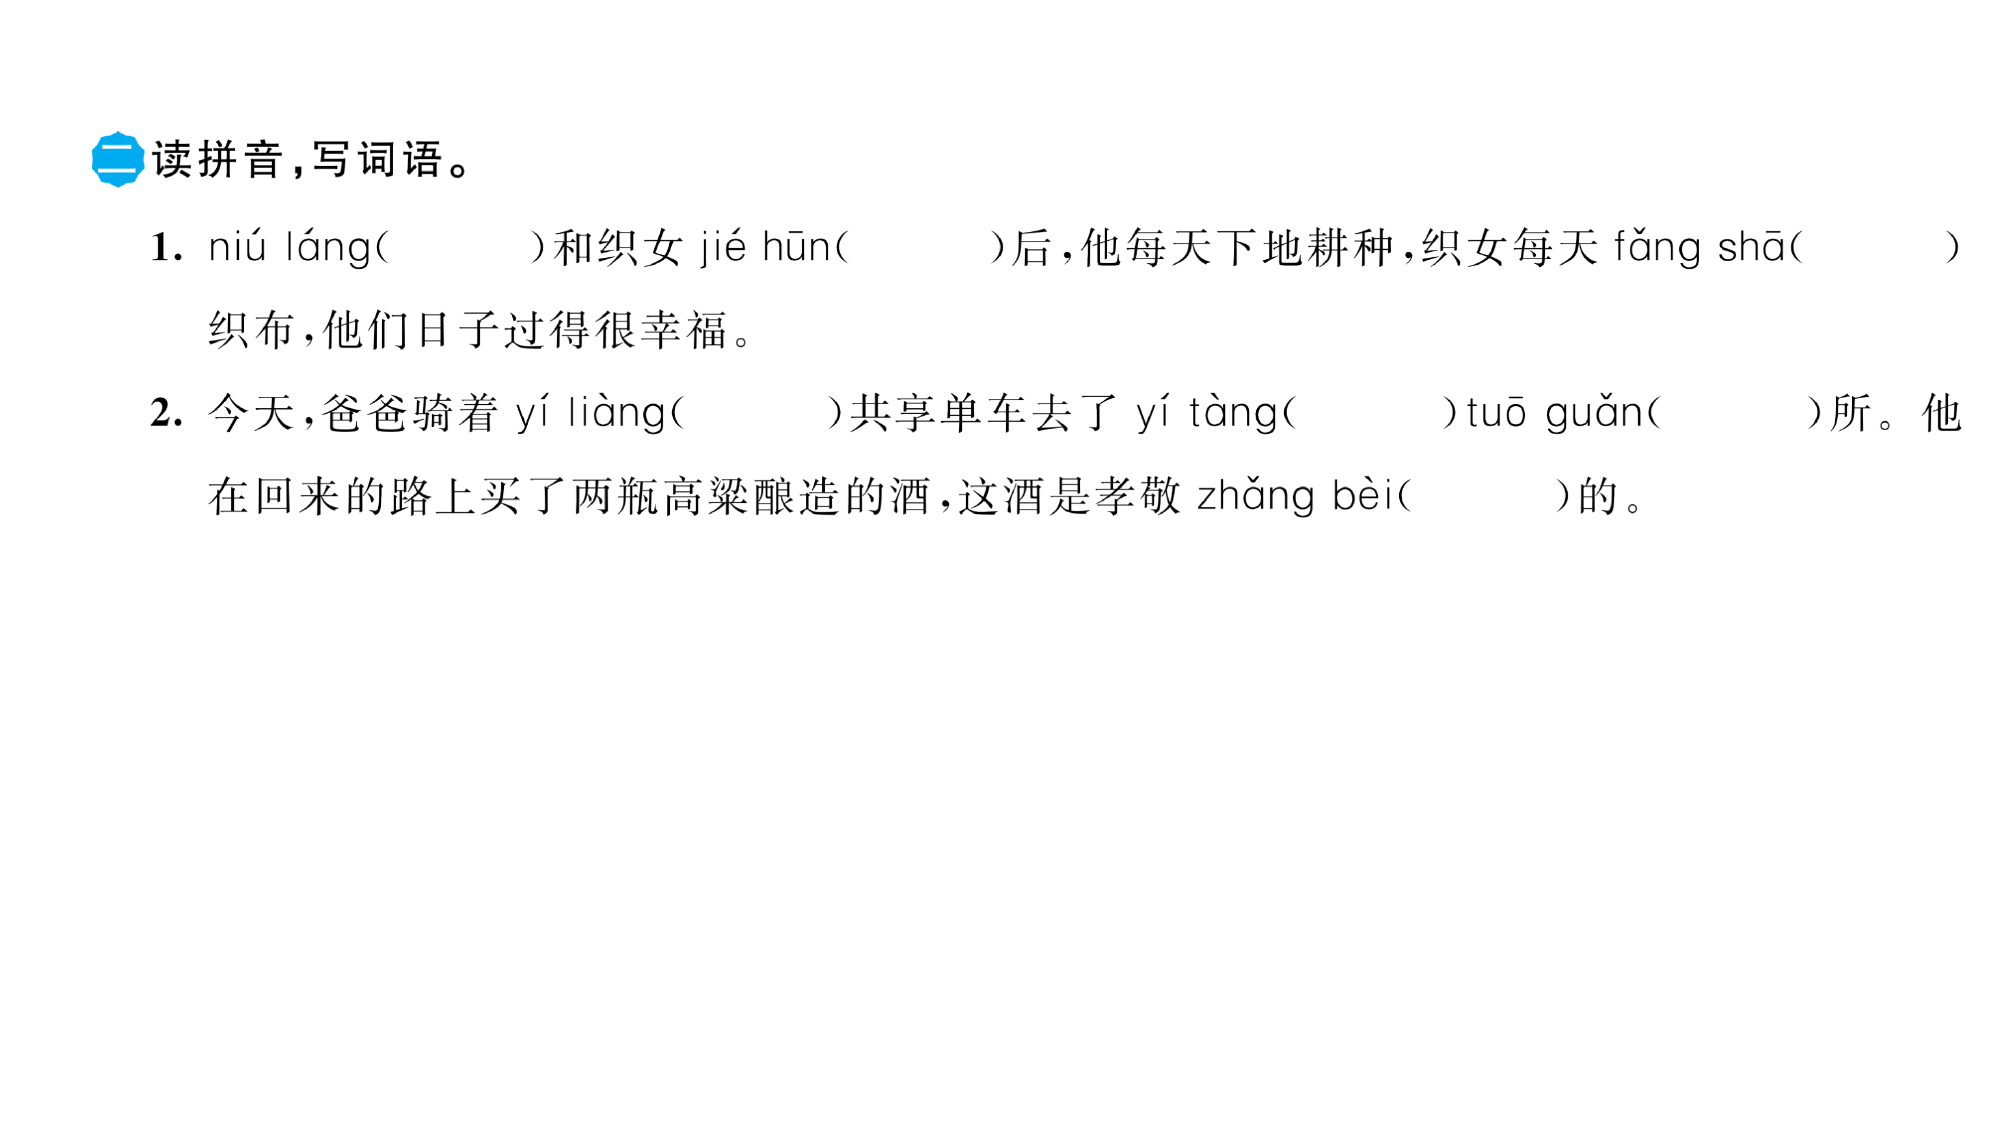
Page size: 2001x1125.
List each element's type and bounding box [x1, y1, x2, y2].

picture [87, 117, 1979, 541]
